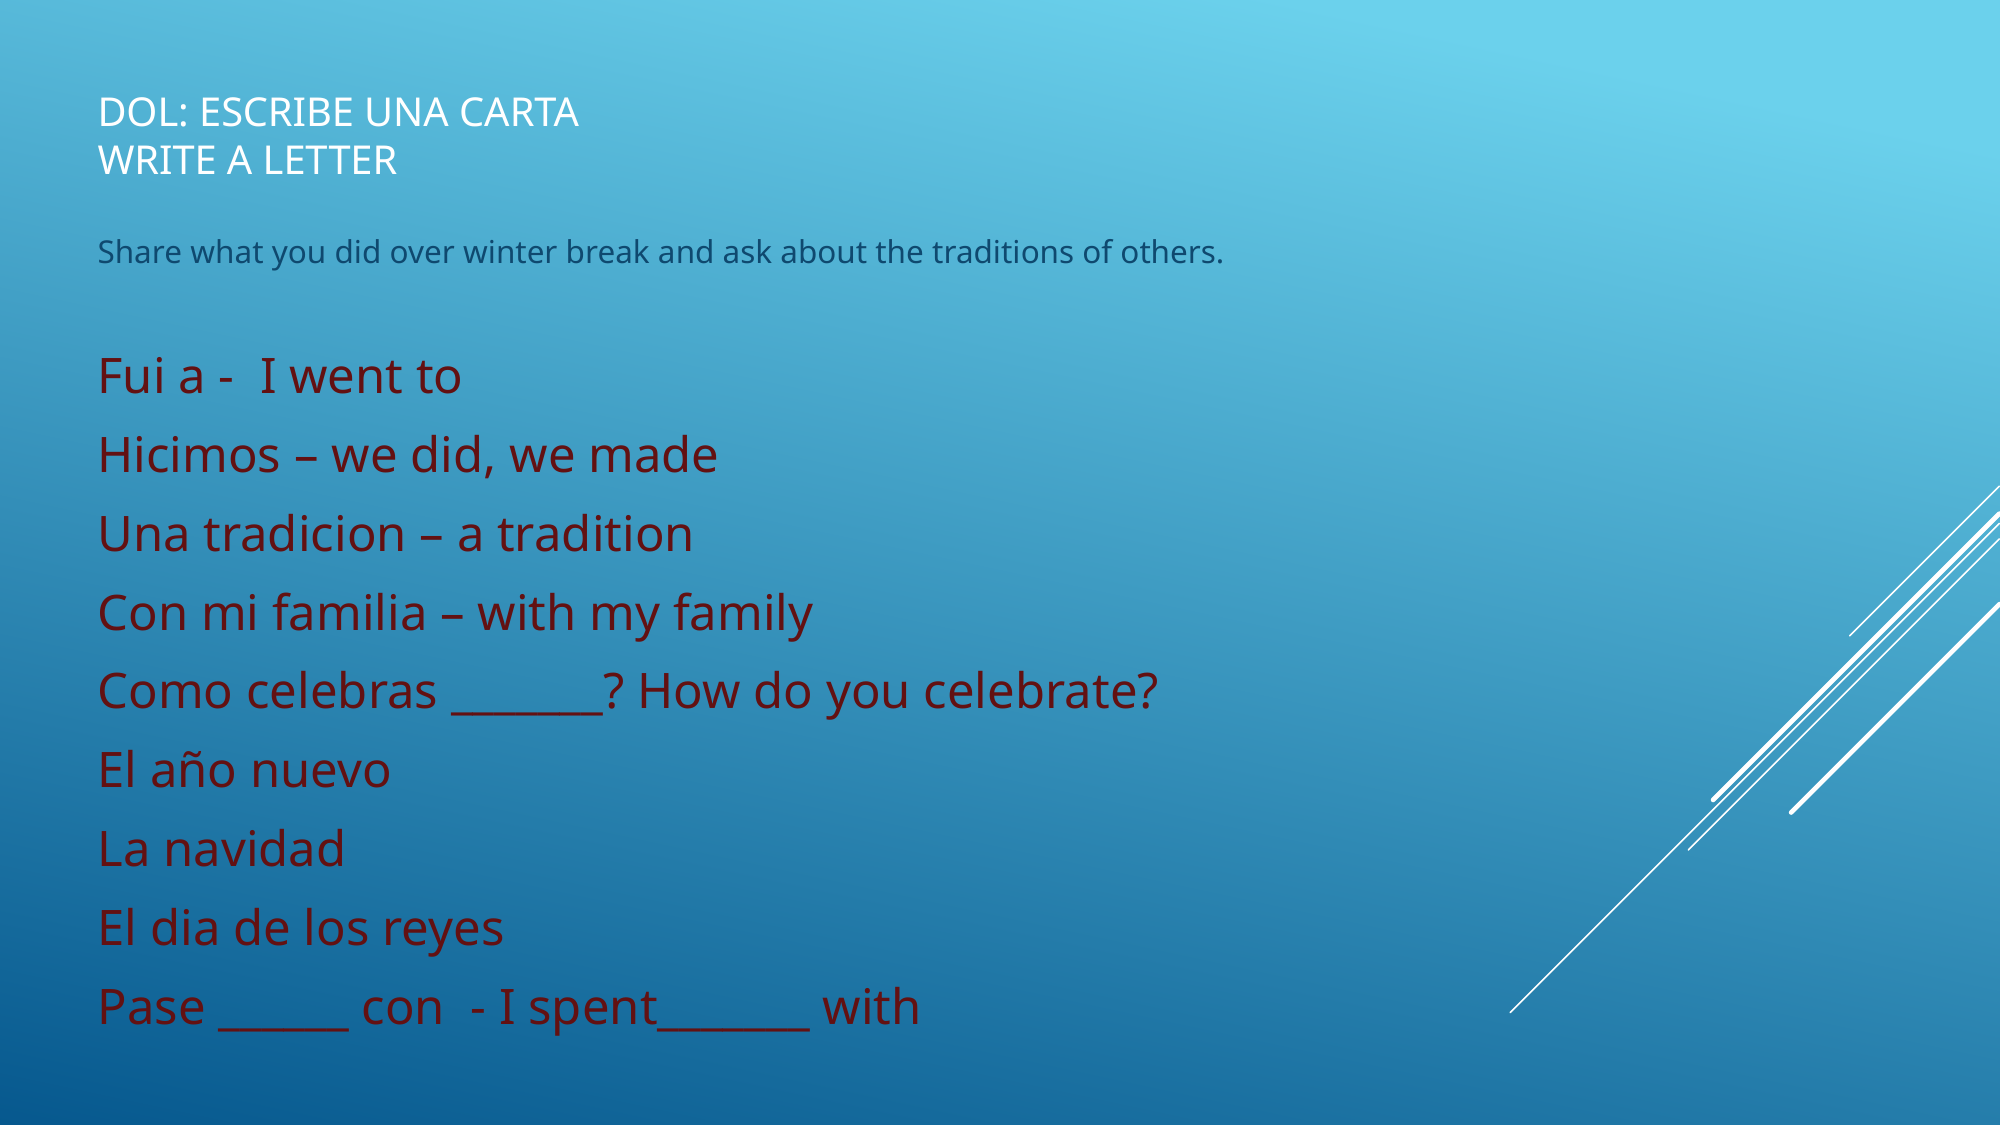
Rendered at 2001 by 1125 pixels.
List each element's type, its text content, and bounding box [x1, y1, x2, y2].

title DOL: Escribe una carta write a letter [82, 79, 1483, 191]
list Share what you did over winter break and ask about the traditions of others. Fui a - I went to Hicimos – we did, we made Una tradicion – a tradition Con mi familia – with my family Como celebras _______? How do you celebrate? El año nuevo La navidad El dia de los reyes Pase ______ con - I spent_______ with [82, 224, 1791, 1049]
